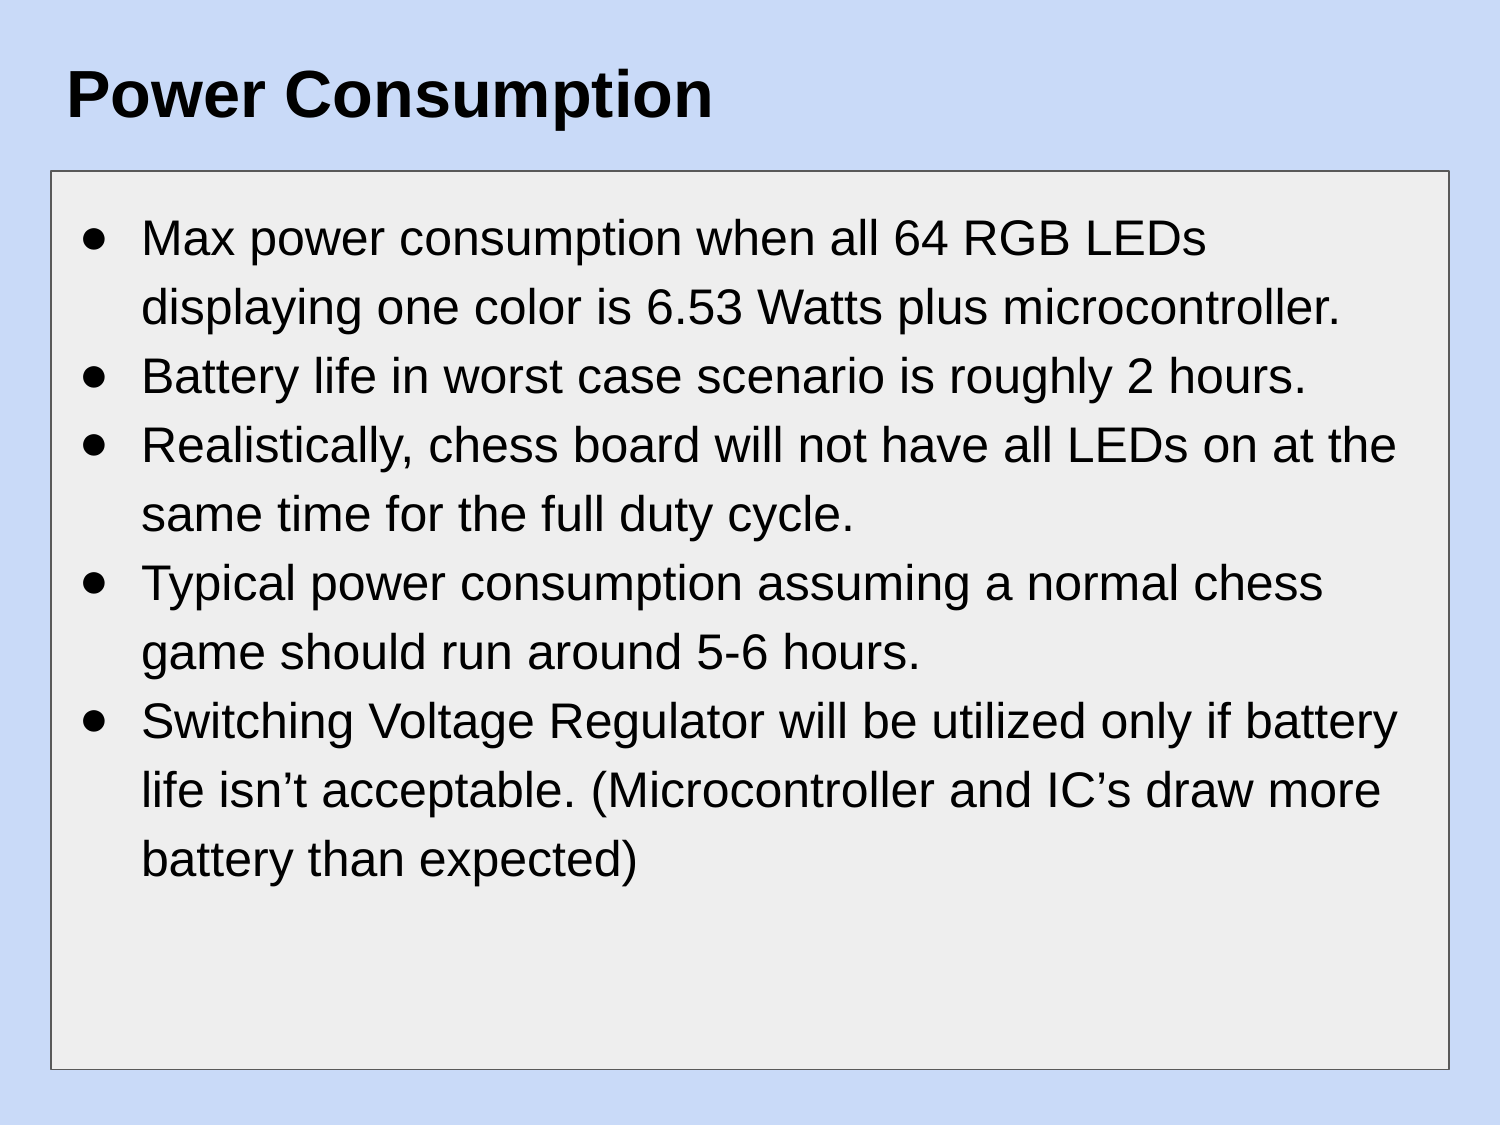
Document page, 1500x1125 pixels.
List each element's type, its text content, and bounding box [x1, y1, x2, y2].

list Max power consumption when all 64 RGB LEDs displaying one color is 6.53 Watts plus microcontroller. Battery life in worst case scenario is roughly 2 hours. Realistically, chess board will not have all LEDs on at the same time for the full duty cycle. Typical power consumption assuming a normal chess game should run around 5-6 hours. Switching Voltage Regulator will be utilized only if battery life isn’t acceptable. (Microcontroller and IC’s draw more battery than expected) [51, 181, 1449, 1000]
title Power Consumption [51, 35, 1449, 162]
